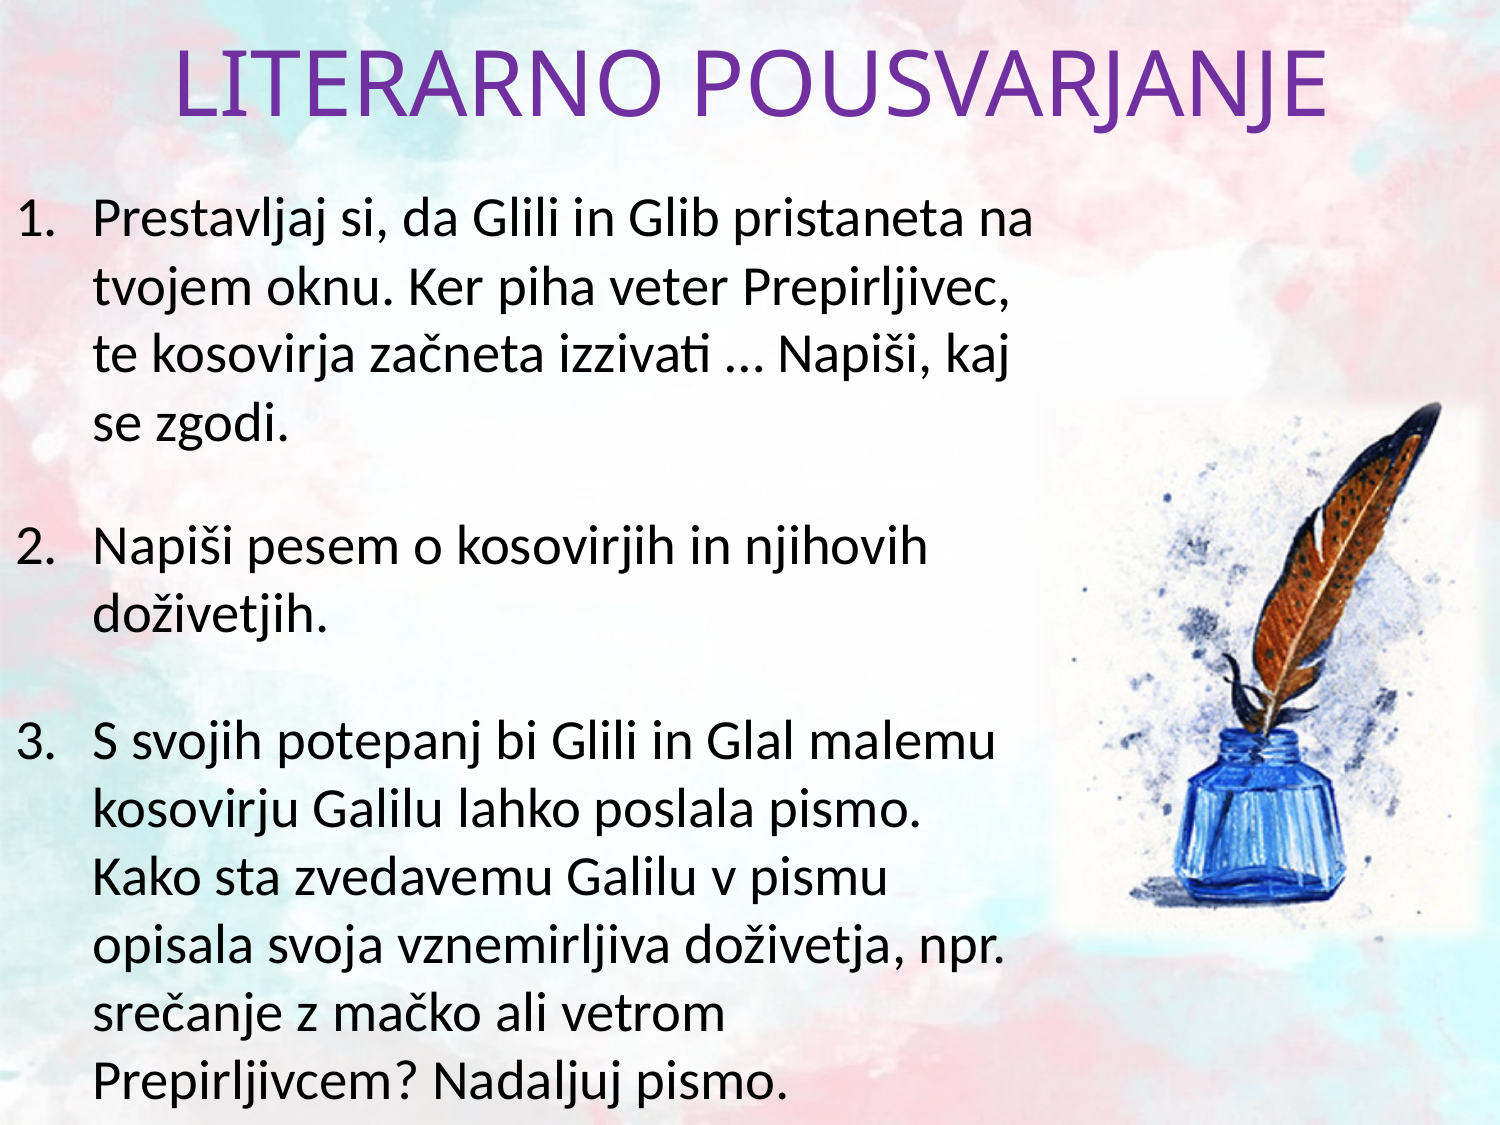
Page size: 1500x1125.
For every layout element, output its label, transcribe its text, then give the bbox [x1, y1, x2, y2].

title LITERARNO POUSVARJANJE [76, 2, 1427, 157]
picture [1034, 385, 1500, 954]
list Prestavljaj si, da Glili in Glib pristaneta na tvojem oknu. Ker piha veter Prepirljivec, te kosovirja začneta izzivati … Napiši, kaj se zgodi. Napiši pesem o kosovirjih in njihovih doživetjih. S svojih potepanj bi Glili in Glal malemu kosovirju Galilu lahko poslala pismo. Kako sta zvedavemu Galilu v pismu opisala svoja vznemirljiva doživetja, npr. srečanje z mačko ali vetrom Prepirljivcem? Nadaljuj pismo. [0, 172, 1058, 1125]
